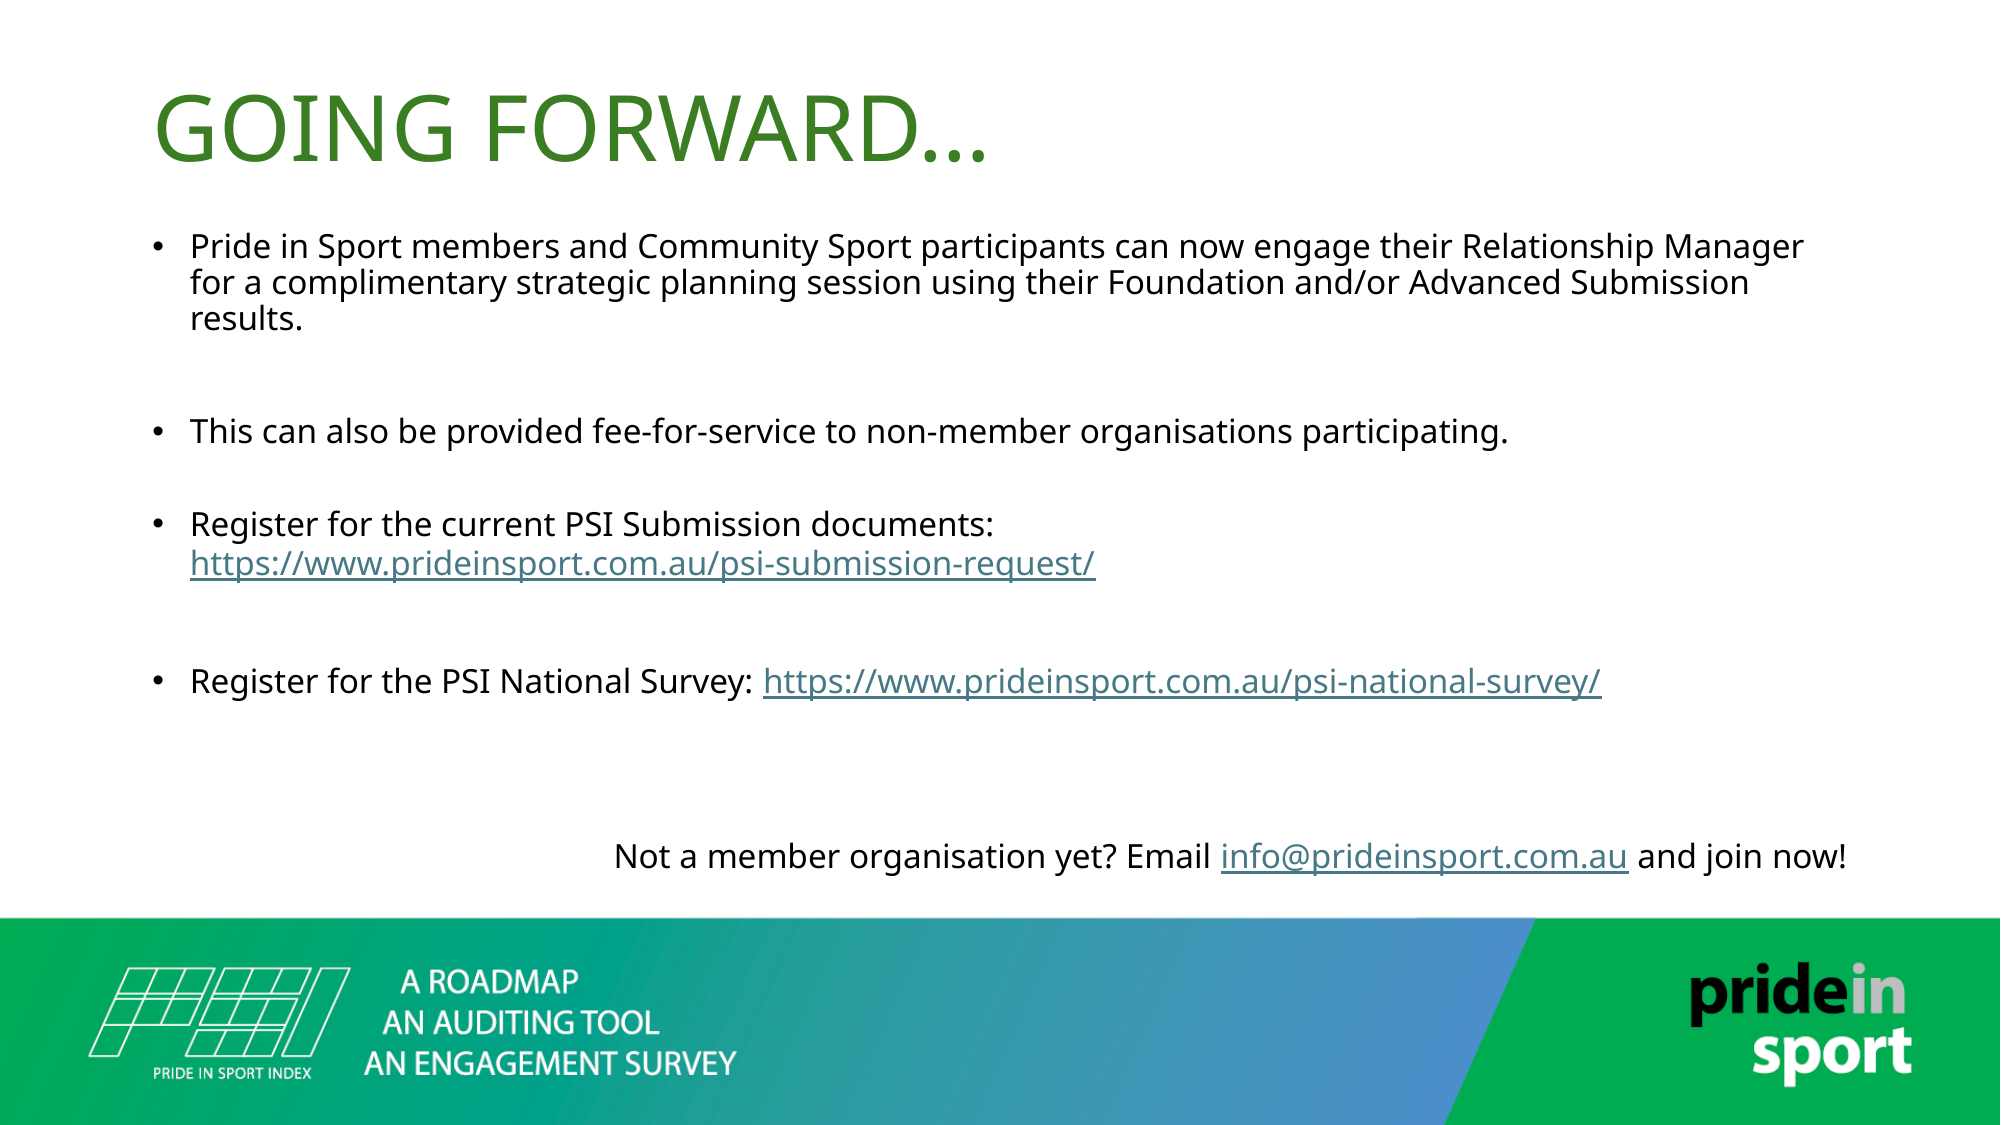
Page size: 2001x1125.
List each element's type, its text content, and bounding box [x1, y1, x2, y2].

list Pride in Sport members and Community Sport participants can now engage their Relationship Manager for a complimentary strategic planning session using their Foundation and/or Advanced Submission results. This can also be provided fee-for-service to non-member organisations participating. Register for the current PSI Submission documents: https://www.prideinsport.com.au/psi-submission-request/ Register for the PSI National Survey: https://www.prideinsport.com.au/psi-national-survey/ Not a member organisation yet? Email info@prideinsport.com.au and join now! [137, 222, 1863, 904]
title Going Forward… [137, 59, 1863, 204]
picture [0, 0, 2000, 1125]
